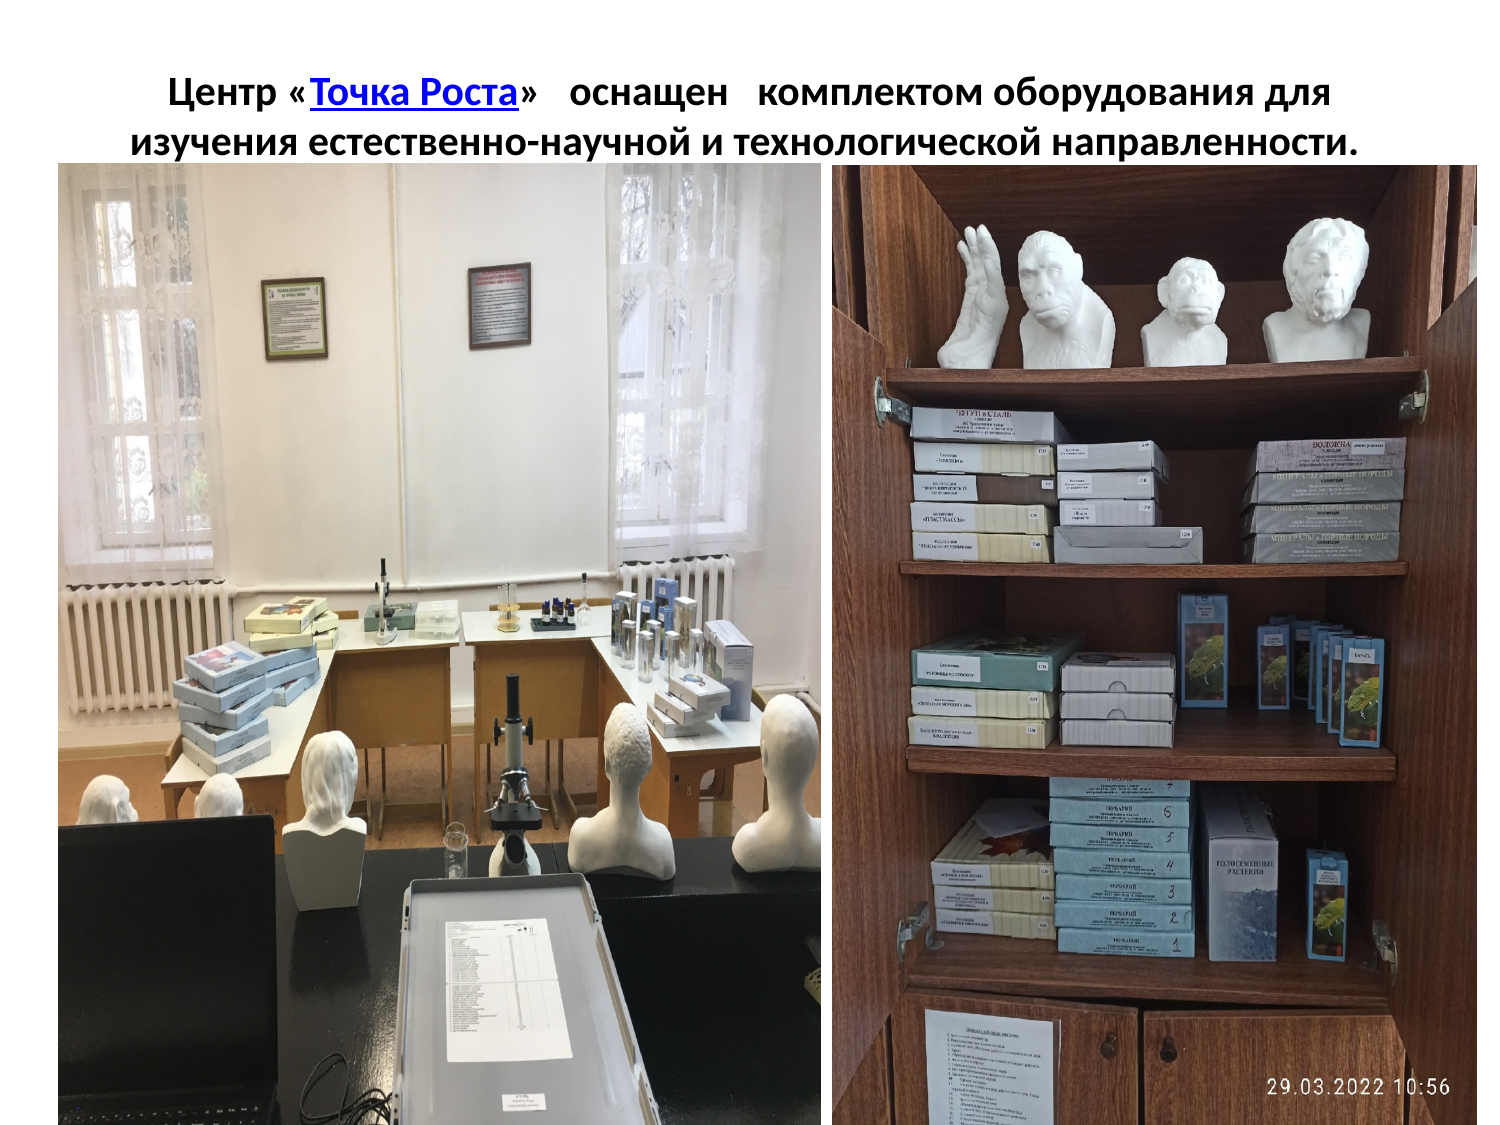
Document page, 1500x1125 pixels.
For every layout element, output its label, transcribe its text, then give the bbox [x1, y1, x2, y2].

picture [831, 165, 1477, 1125]
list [58, 163, 821, 1125]
title Центр «Точка Роста» оснащен комплектом оборудования для изучения естественно-научной и технологической направленности. [75, 45, 1425, 170]
